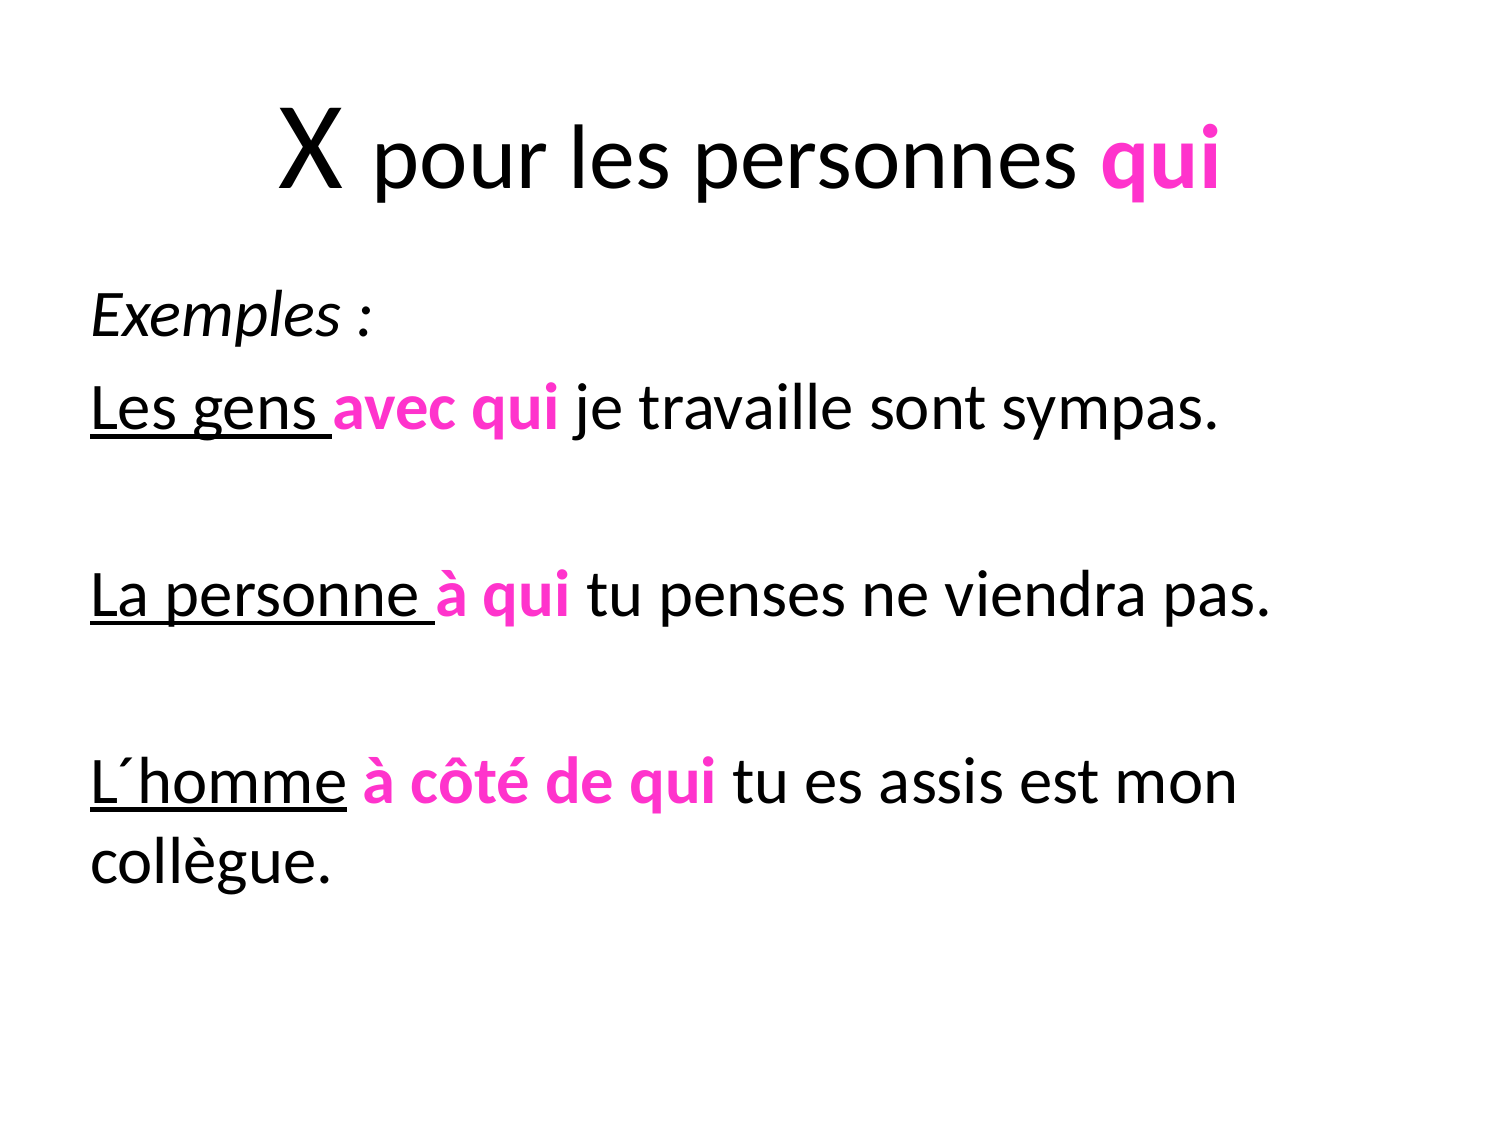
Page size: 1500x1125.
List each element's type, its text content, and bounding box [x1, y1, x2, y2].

list Exemples : Les gens avec qui je travaille sont sympas. La personne à qui tu penses ne viendra pas. L´homme à côté de qui tu es assis est mon collègue. [75, 262, 1425, 1005]
title X pour les personnes qui [75, 45, 1425, 233]
